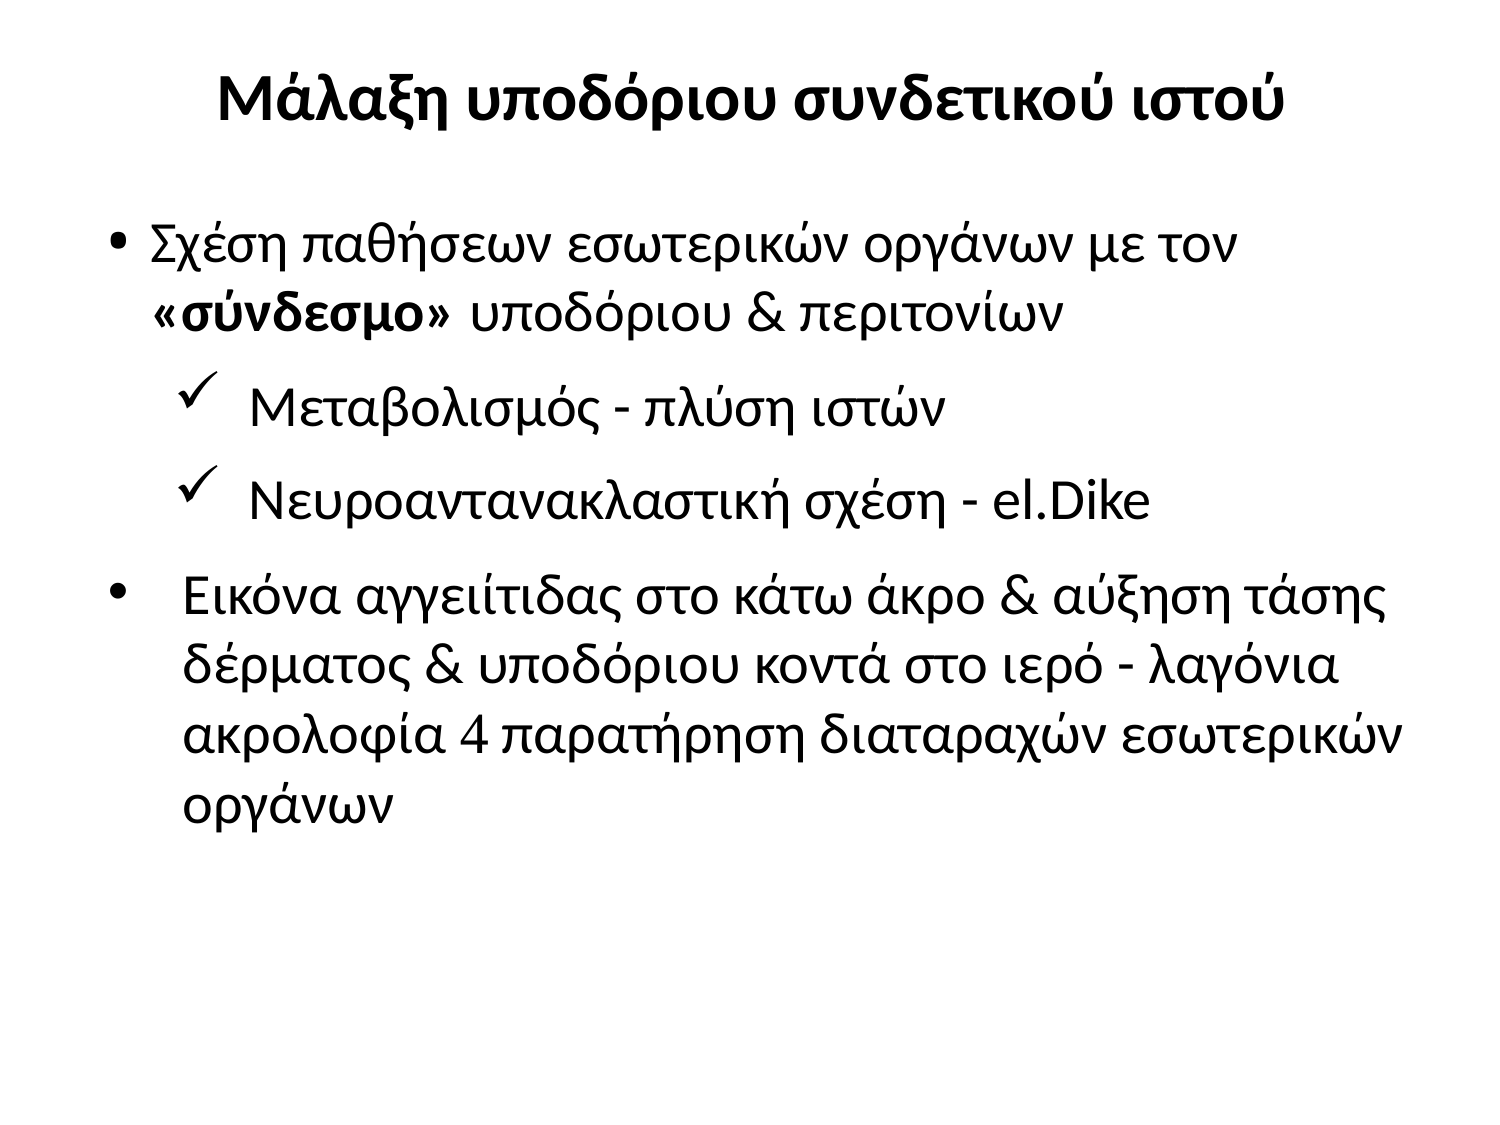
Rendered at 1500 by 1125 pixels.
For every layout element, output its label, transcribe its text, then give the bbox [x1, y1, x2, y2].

list Σχέση παθήσεων εσωτερικών οργάνων με τον «σύνδεσμο» υποδόριου & περιτονίων Μεταβολισμός - πλύση ιστών Νευροαντανακλαστική σχέση - el.Dike Εικόνα αγγειίτιδας στο κάτω άκρο & αύξηση τάσης δέρματος & υποδόριου κοντά στο ιερό - λαγόνια ακρολοφία  παρατήρηση διαταραχών εσωτερικών οργάνων [75, 196, 1425, 1024]
title Μάλαξη υποδόριου συνδετικού ιστού [76, 19, 1427, 169]
